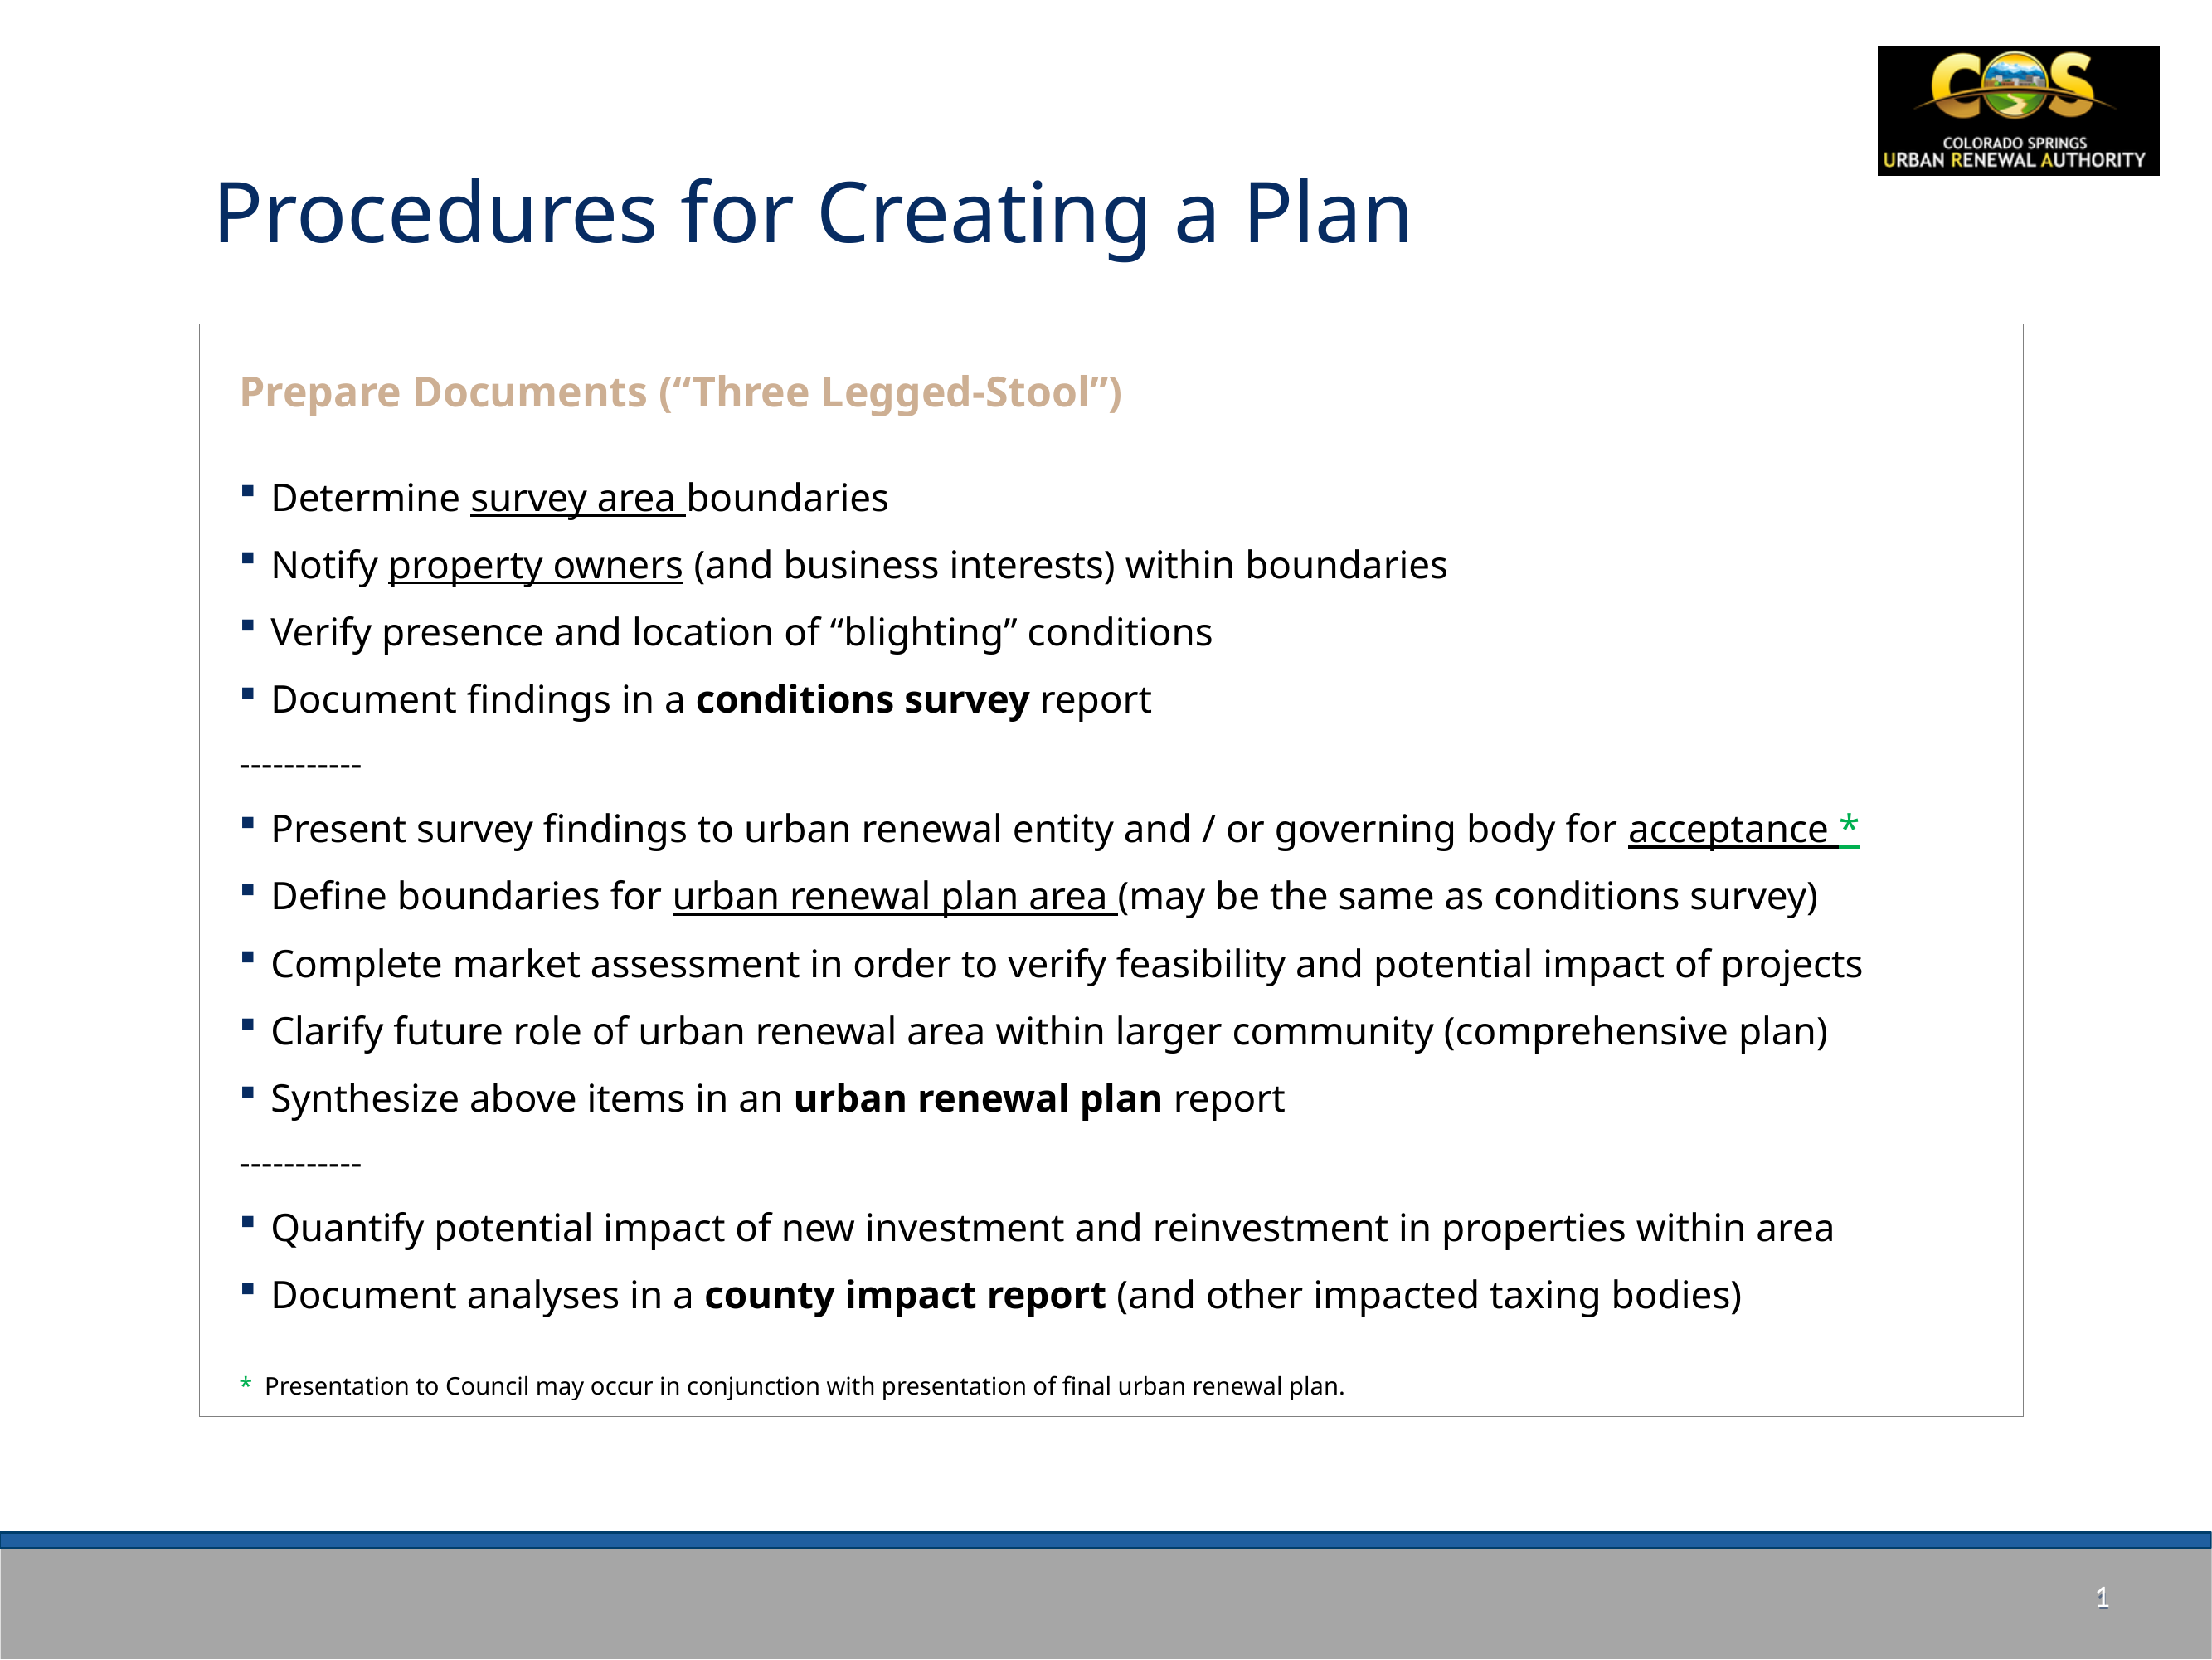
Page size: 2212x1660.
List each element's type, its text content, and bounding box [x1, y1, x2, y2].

text_box [199, 324, 2024, 1417]
subtitle Procedures for Creating a Plan [192, 153, 2018, 270]
text_box Prepare Documents (“Three Legged-Stool”) Determine survey area boundaries Notify property owners (and business interests) within boundaries Verify presence and location of “blighting” conditions Document findings in a conditions survey report ----------- Present survey findings to urban renewal entity and / or governing body for acceptance * Define boundaries for urban renewal plan area (may be the same as conditions survey) Complete market assessment in order to verify feasibility and potential impact of projects Clarify future role of urban renewal area within larger community (comprehensive plan) Synthesize above items in an urban renewal plan report ----------- Quantify potential impact of new investment and reinvestment in properties within area Document analyses in a county impact report (and other impacted taxing bodies) * Presentation to Council may occur in conjunction with presentation of final urban renewal plan. [226, 346, 2013, 1593]
picture [1878, 46, 2160, 176]
text_box 1 [2082, 1570, 2141, 1620]
